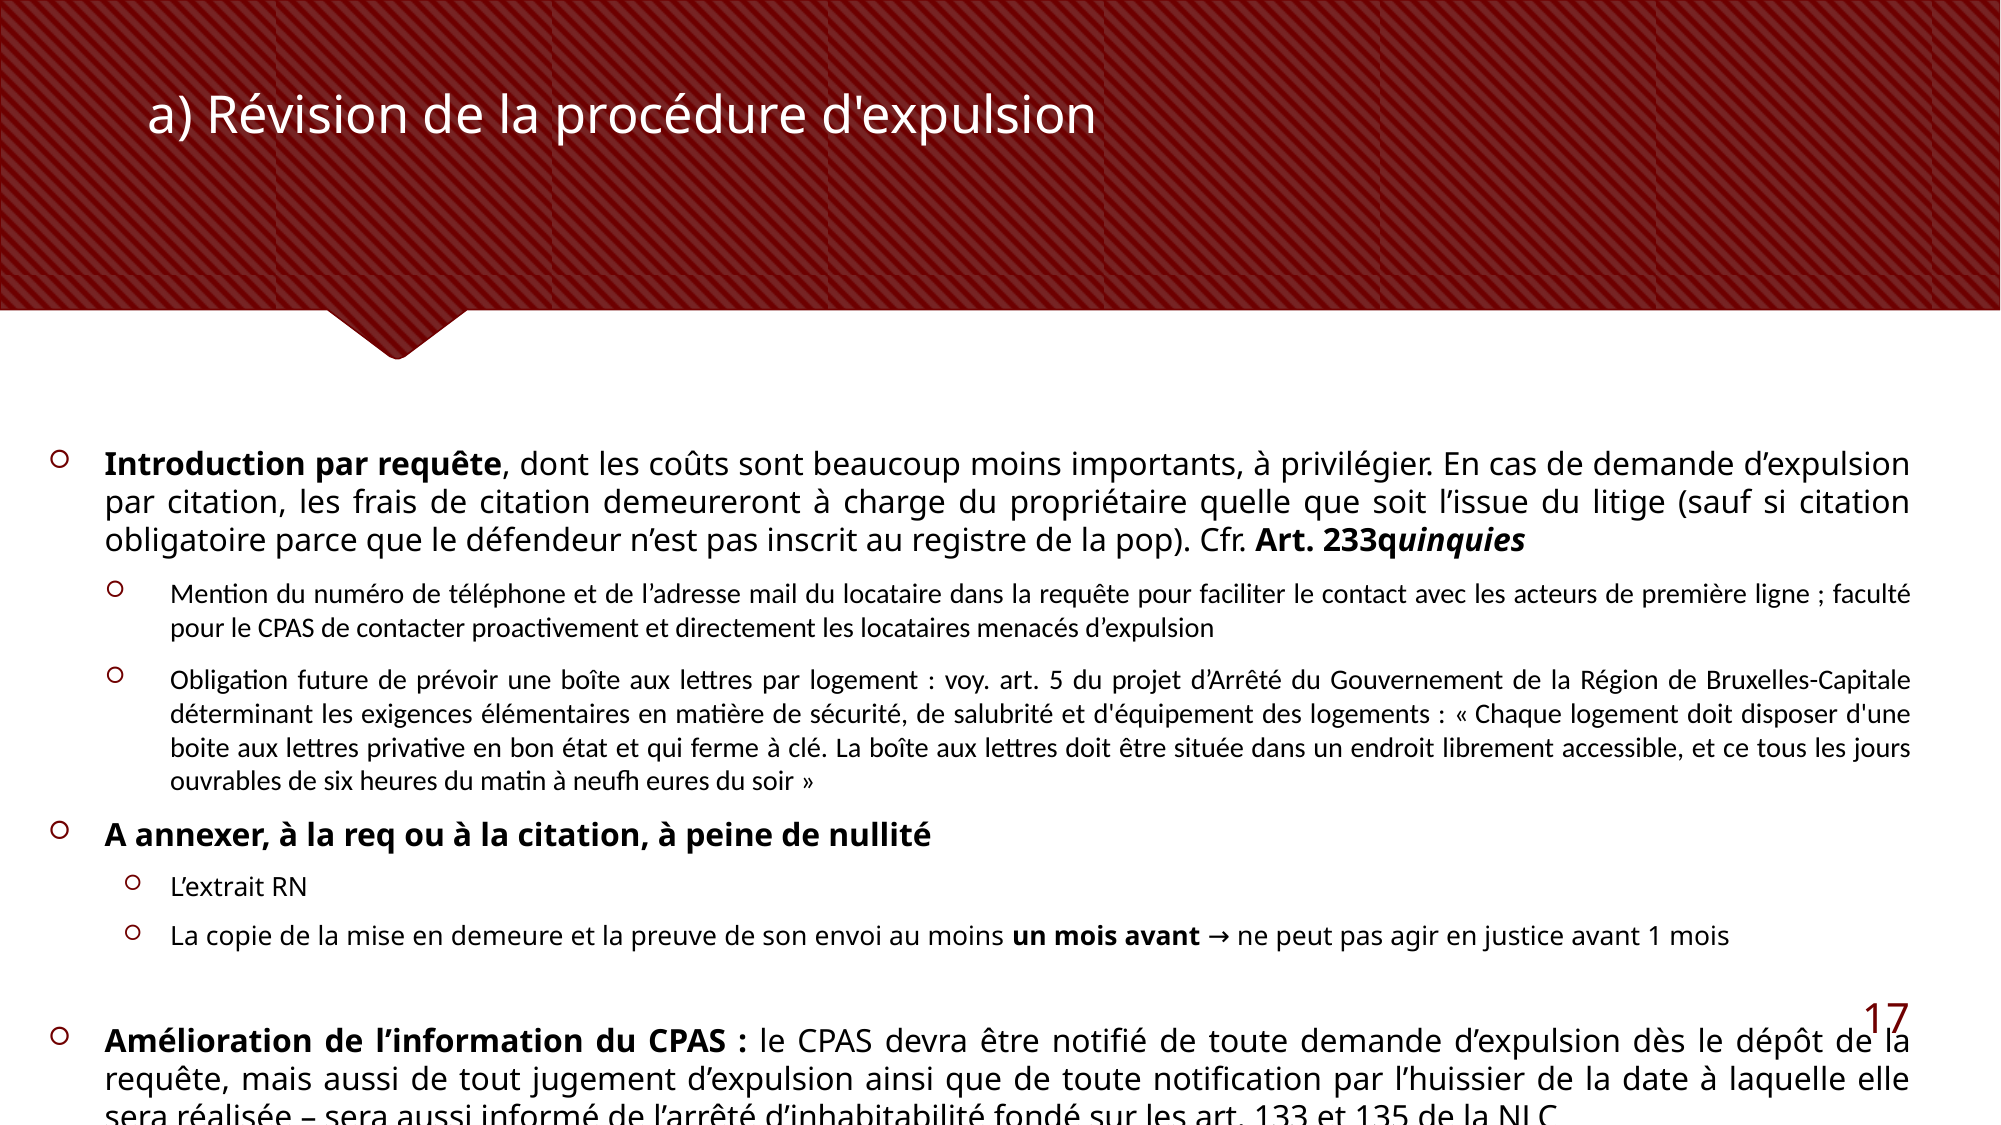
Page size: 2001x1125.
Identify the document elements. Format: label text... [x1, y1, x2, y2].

slide_number 17 [1751, 970, 1926, 1051]
picture [1, 1, 1999, 308]
list Introduction par requête, dont les coûts sont beaucoup moins importants, à privilégier. En cas de demande d’expulsion par citation, les frais de citation demeureront à charge du propriétaire quelle que soit l’issue du litige (sauf si citation obligatoire parce que le défendeur n’est pas inscrit au registre de la pop). Cfr. Art. 233quinquies Mention du numéro de téléphone et de l’adresse mail du locataire dans la requête pour faciliter le contact avec les acteurs de première ligne ; faculté pour le CPAS de contacter proactivement et directement les locataires menacés d’expulsion Obligation future de prévoir une boîte aux lettres par logement : voy. art. 5 du projet d’Arrêté du Gouvernement de la Région de Bruxelles-Capitale déterminant les exigences élémentaires en matière de sécurité, de salubrité et d'équipement des logements : « Chaque logement doit disposer d'une boite aux lettres privative en bon état et qui ferme à clé. La boîte aux lettres doit être située dans un endroit librement accessible, et ce tous les jours ouvrables de six heures du matin à neufh eures du soir » A annexer, à la req ou à la citation, à peine de nullité L’extrait RN La copie de la mise en demeure et la preuve de son envoi au moins un mois avant → ne peut pas agir en justice avant 1 mois Amélioration de l’information du CPAS : le CPAS devra être notifié de toute demande d’expulsion dès le dépôt de la requête, mais aussi de tout jugement d’expulsion ainsi que de toute notification par l’huissier de la date à laquelle elle sera réalisée – sera aussi informé de l’arrêté d’inhabitabilité fondé sur les art. 133 et 135 de la NLC [33, 268, 1926, 1125]
title a) Révision de la procédure d'expulsion [132, 73, 1868, 233]
